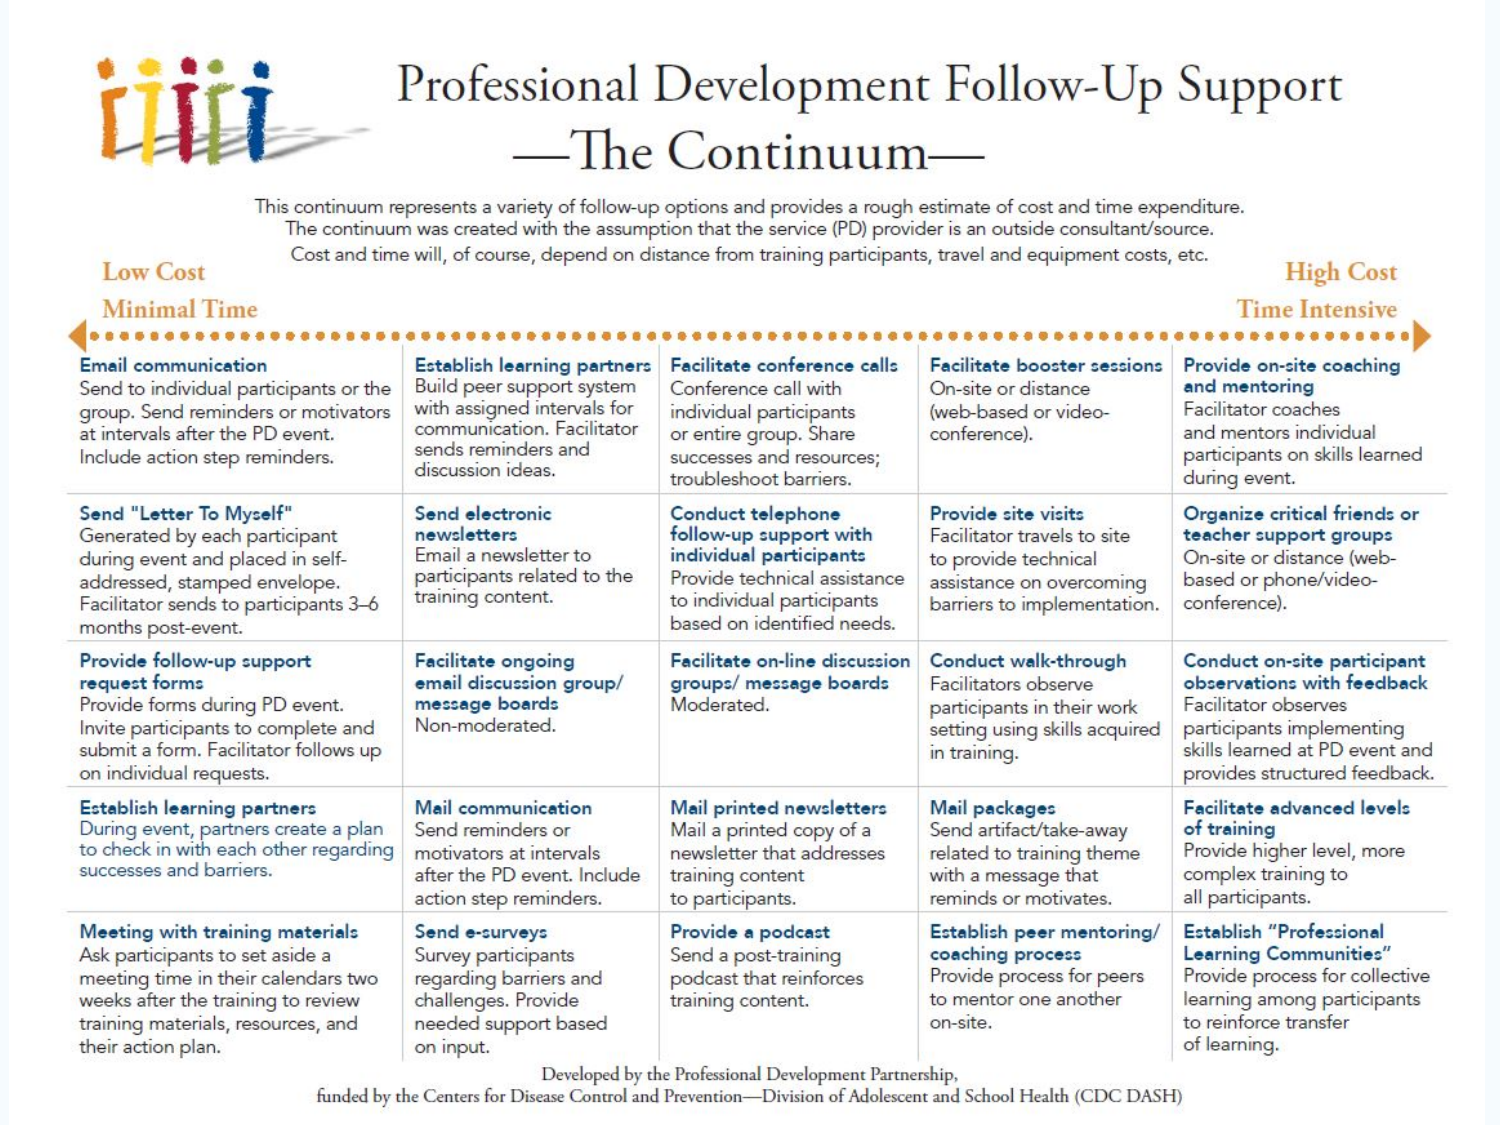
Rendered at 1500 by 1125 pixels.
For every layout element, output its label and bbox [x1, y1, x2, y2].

list [9, 0, 1485, 1125]
